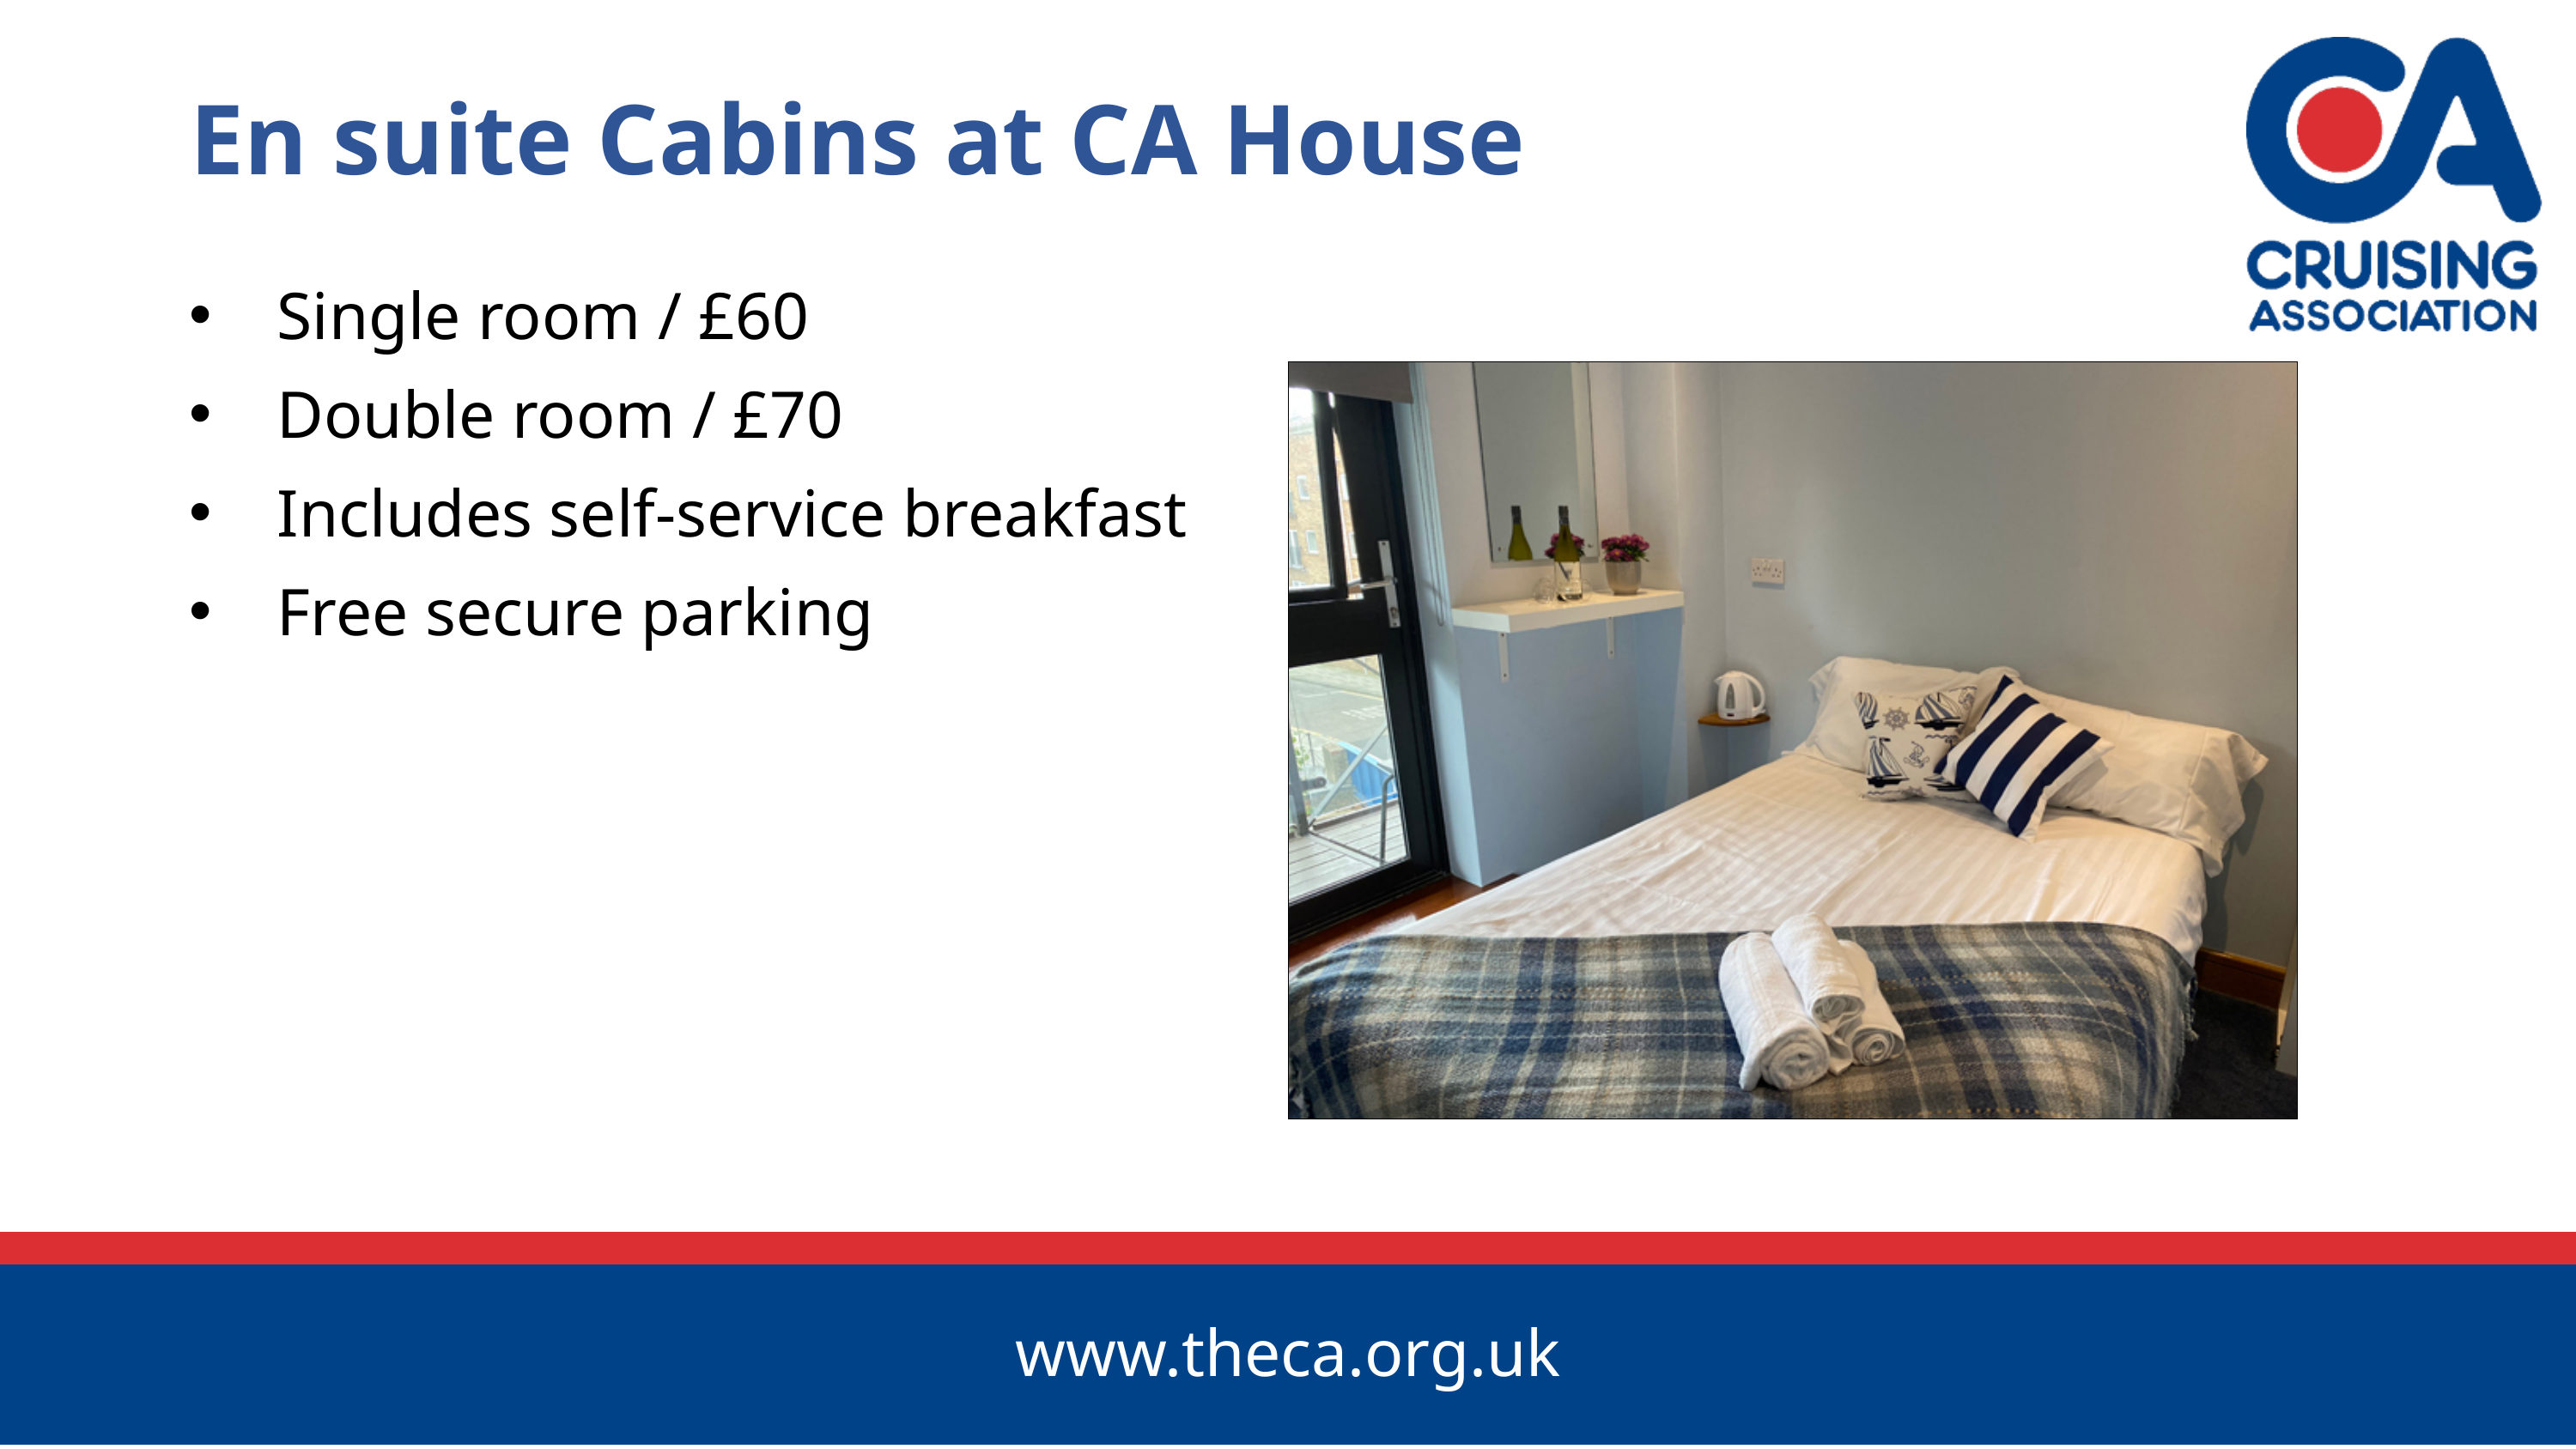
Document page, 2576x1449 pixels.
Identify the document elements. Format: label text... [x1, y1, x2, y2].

picture [2246, 37, 2546, 331]
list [1287, 361, 2298, 1119]
text_box En suite Cabins at CA House [177, 3, 2399, 284]
text_box Single room / £60 Double room / £70 Includes self-service breakfast Free secure parking [177, 268, 1806, 887]
